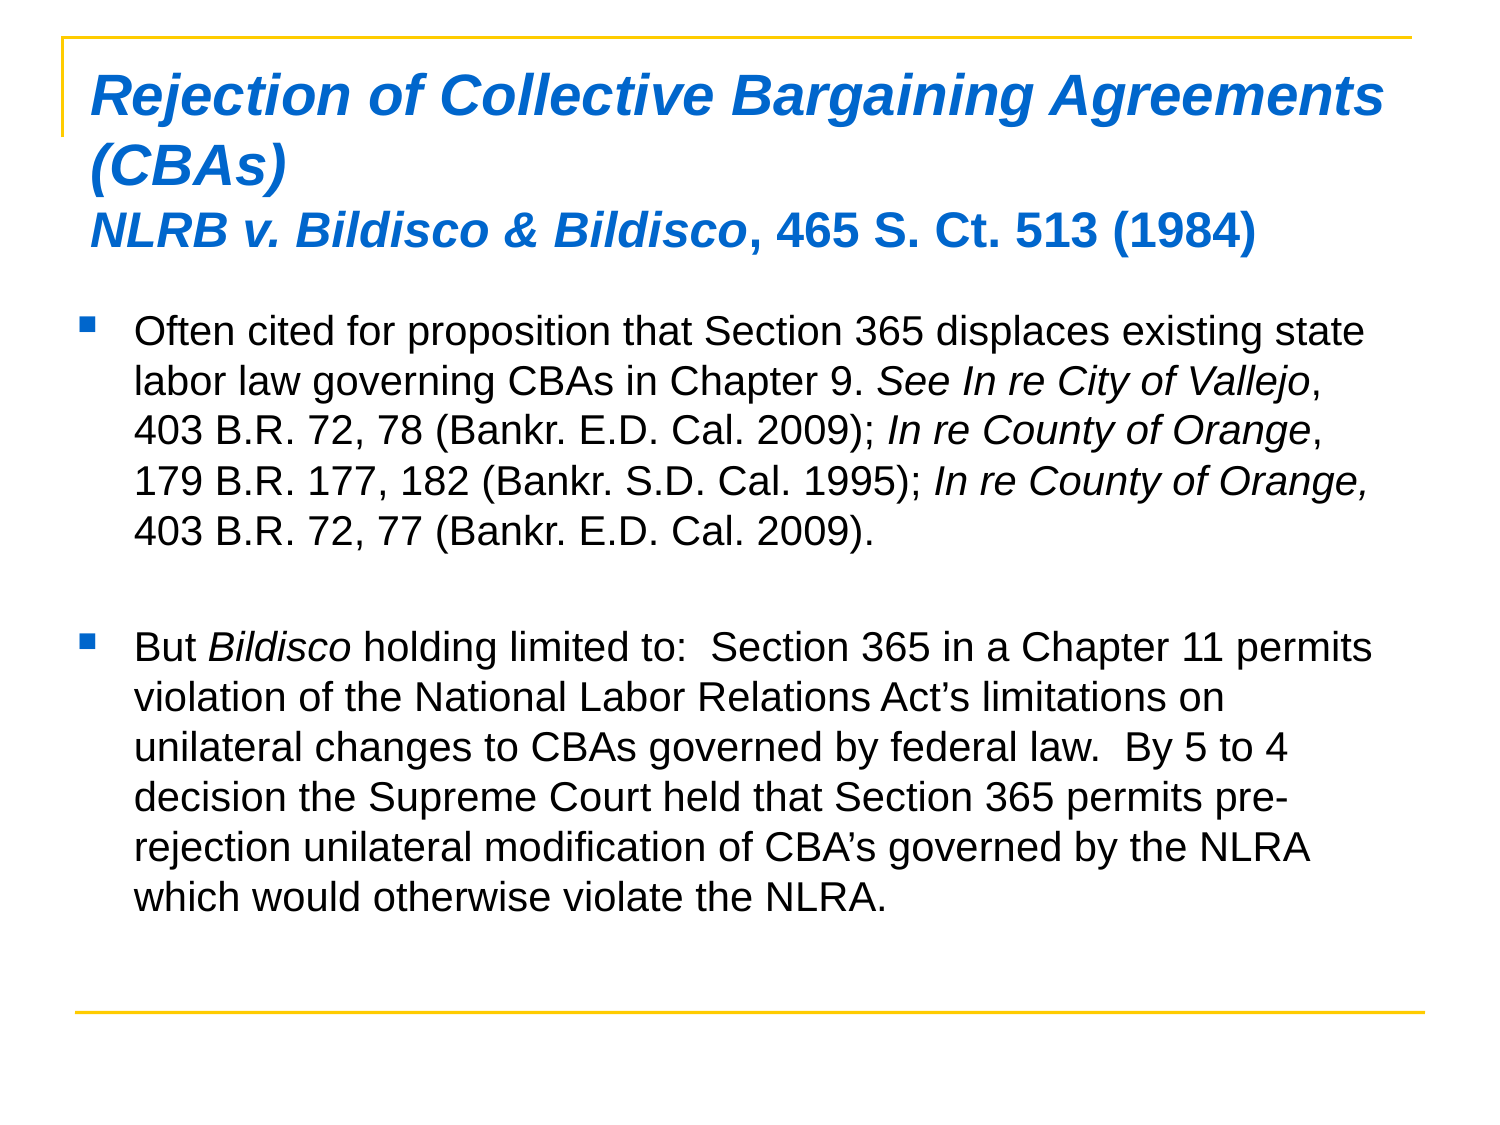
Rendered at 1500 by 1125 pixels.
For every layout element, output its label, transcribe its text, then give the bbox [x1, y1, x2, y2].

title Rejection of Collective Bargaining Agreements (CBAs) NLRB v. Bildisco & Bildisco, 465 S. Ct. 513 (1984) [75, 50, 1425, 237]
list Often cited for proposition that Section 365 displaces existing state labor law governing CBAs in Chapter 9. See In re City of Vallejo, 403 B.R. 72, 78 (Bankr. E.D. Cal. 2009); In re County of Orange, 179 B.R. 177, 182 (Bankr. S.D. Cal. 1995); In re County of Orange, 403 B.R. 72, 77 (Bankr. E.D. Cal. 2009). But Bildisco holding limited to: Section 365 in a Chapter 11 permits violation of the National Labor Relations Act’s limitations on unilateral changes to CBAs governed by federal law. By 5 to 4 decision the Supreme Court held that Section 365 permits pre-rejection unilateral modification of CBA’s governed by the NLRA which would otherwise violate the NLRA. [62, 237, 1413, 981]
